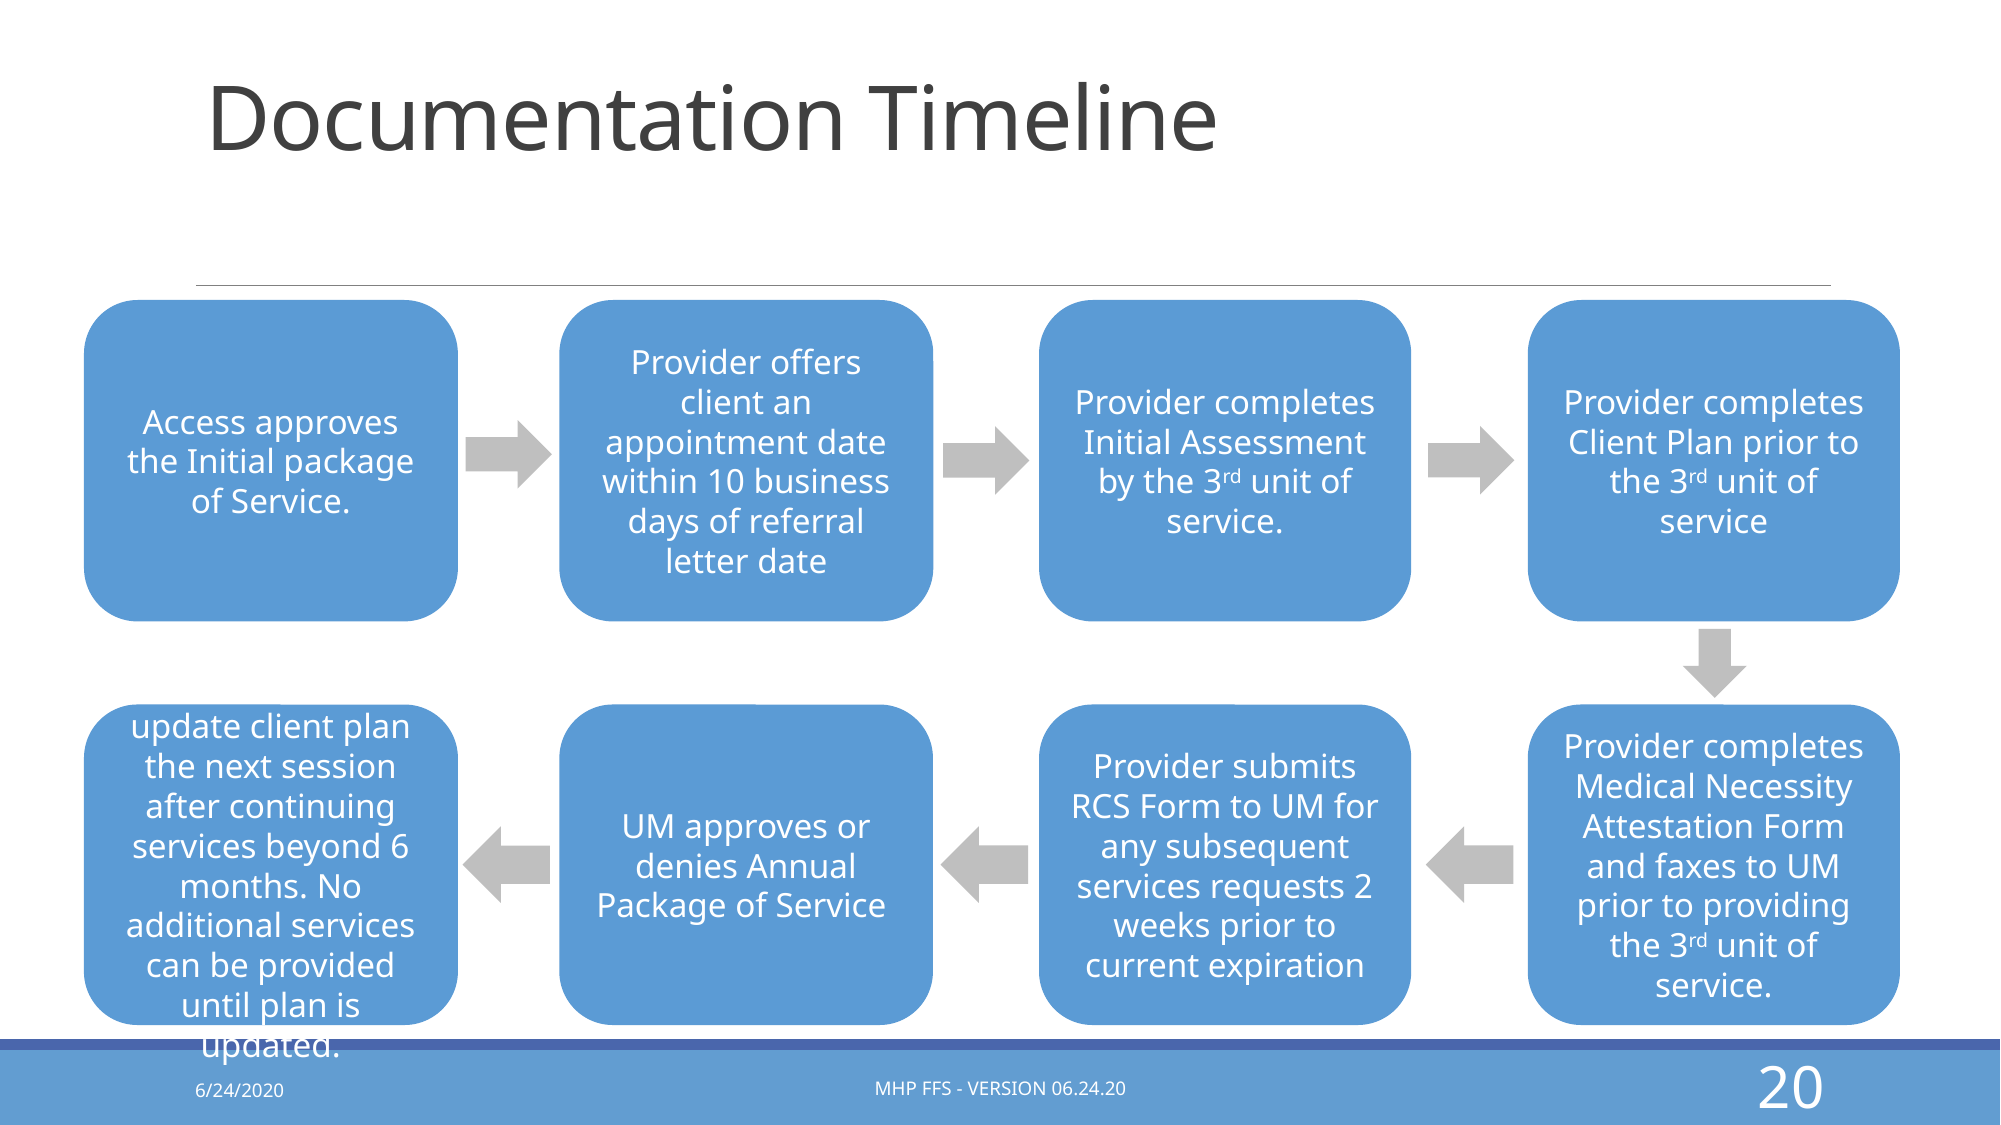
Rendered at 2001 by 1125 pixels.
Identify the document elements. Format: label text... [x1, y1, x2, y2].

footer MHP FFS - Version 06.24.20 [604, 1059, 1396, 1120]
text_box Provider completes Client Plan prior to the 3rd unit of service [1526, 298, 1902, 623]
text_box [939, 825, 1030, 905]
text_box Provider submits RCS Form to UM for any subsequent services requests 2 weeks prior to current expiration [1037, 703, 1413, 1027]
text_box [1424, 825, 1515, 905]
text_box Provider must update client plan the next session after continuing services beyond 6 months. No additional services can be provided until plan is updated. [82, 703, 460, 1027]
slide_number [180, 1059, 586, 1120]
text_box [1426, 424, 1516, 496]
text_box [1681, 627, 1749, 699]
text_box [461, 825, 552, 905]
title Documentation Timeline [190, 45, 1841, 284]
text_box Provider offers client an appointment date within 10 business days of referral letter date [558, 298, 935, 623]
text_box UM approves or denies Annual Package of Service [558, 703, 935, 1027]
text_box [464, 418, 553, 490]
text_box Provider completes Medical Necessity Attestation Form and faxes to UM prior to providing the 3rd unit of service. [1526, 703, 1902, 1027]
text_box Access approves the Initial package of Service. [82, 298, 460, 623]
text_box Provider completes Initial Assessment by the 3rd unit of service. [1037, 298, 1413, 623]
text_box [941, 424, 1031, 496]
slide_number 20 [1624, 1059, 1840, 1120]
